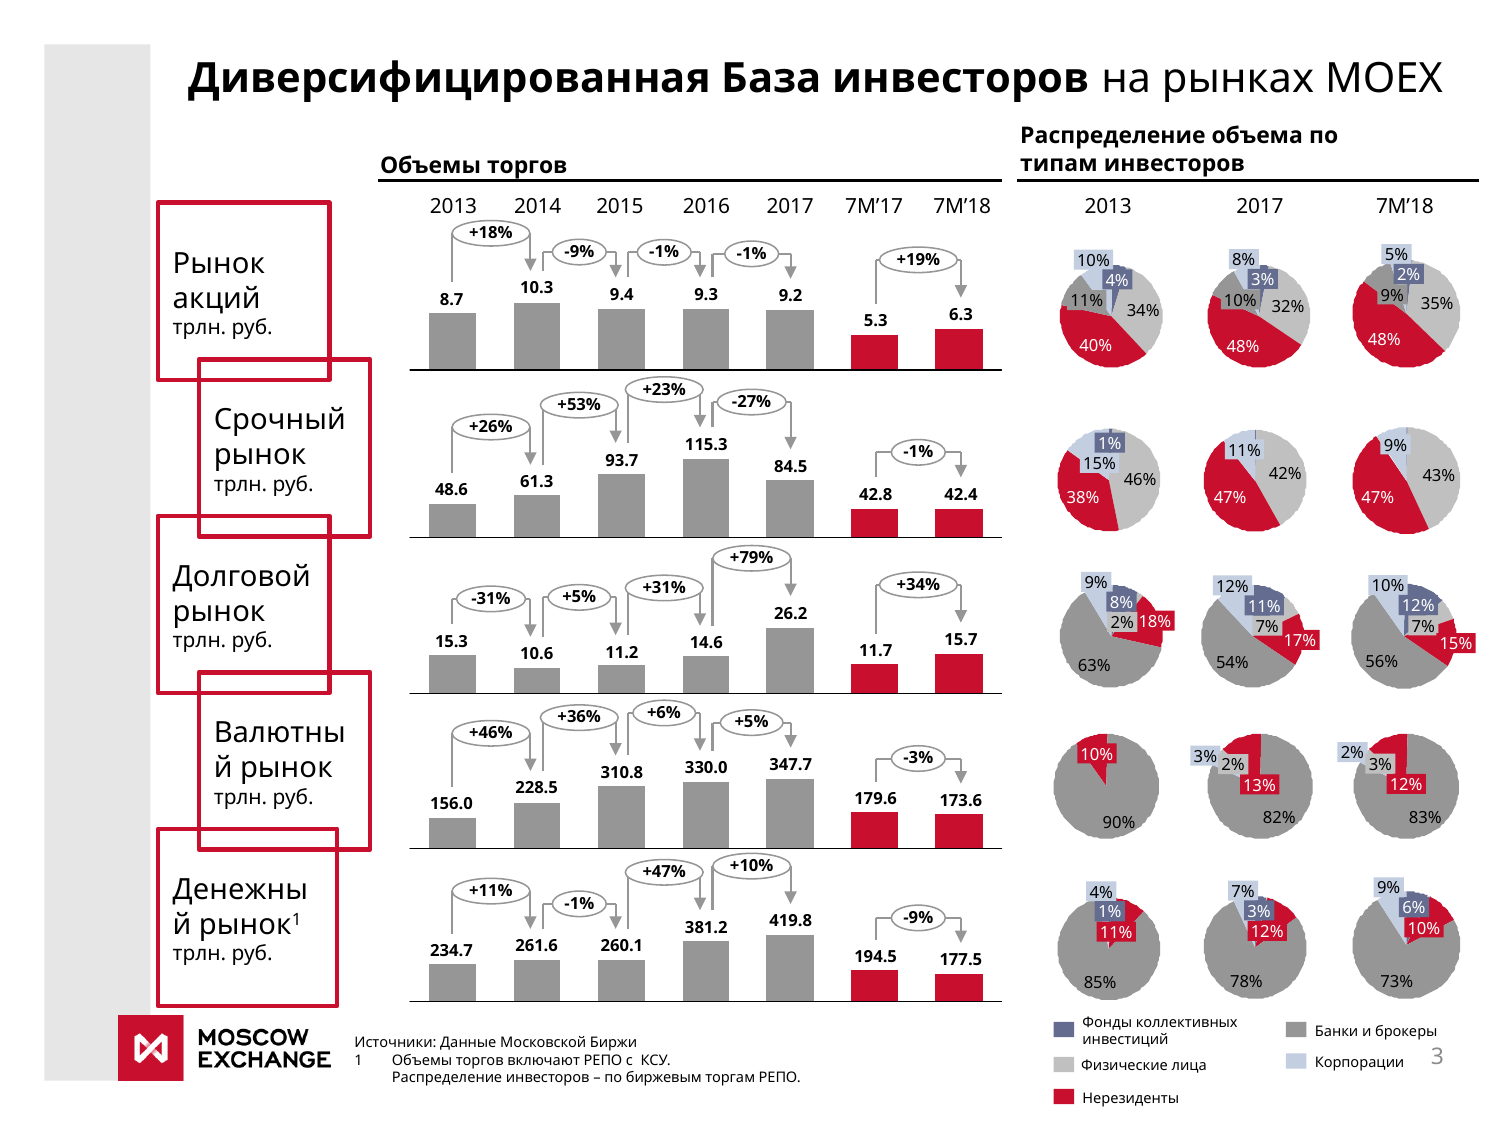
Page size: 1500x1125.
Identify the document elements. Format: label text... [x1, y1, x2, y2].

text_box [1187, 243, 1329, 394]
text_box 2013 [1044, 188, 1172, 225]
text_box -9% [560, 261, 599, 265]
text_box Физические лица [1081, 1053, 1315, 1076]
text_box Распределение объема по типам инвесторов [1005, 113, 1500, 184]
text_box ИИС [452, 893, 530, 902]
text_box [1181, 562, 1326, 713]
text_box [393, 755, 1021, 907]
text_box -1% [725, 241, 779, 252]
text_box ИИС [629, 874, 699, 884]
text_box 7M’17 [822, 188, 910, 225]
text_box Нерезиденты [1082, 1088, 1193, 1106]
text_box Денежный рынок1 трлн. руб. [158, 828, 337, 1006]
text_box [1043, 243, 1186, 394]
text_box +18% [452, 220, 530, 233]
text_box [1331, 562, 1500, 713]
text_box Источники: Данные Московской Биржи Объемы торгов включают РЕПО с КСУ. Распределение инвесторов – по биржевым торгам РЕПО. [354, 1033, 868, 1096]
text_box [1181, 874, 1329, 1026]
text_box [393, 912, 1021, 1063]
text_box 107 [544, 720, 615, 729]
text_box 96 [548, 599, 610, 605]
text_box -1% [637, 239, 691, 251]
text_box 7M’18 [1341, 188, 1469, 225]
text_box Долговой рынок трлн. руб. [157, 515, 330, 693]
text_box -9% [552, 239, 606, 251]
text_box 2017 [738, 188, 822, 225]
text_box 107 [713, 724, 790, 730]
text_box [1052, 1035, 1076, 1039]
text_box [1331, 243, 1500, 394]
title Диверсифицированная База инвесторов на рынках MOEX [173, 43, 1500, 166]
text_box +4% [453, 235, 529, 240]
text_box 107 [452, 735, 530, 744]
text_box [1331, 405, 1500, 557]
slide_number 3 [1387, 1039, 1459, 1088]
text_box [1037, 405, 1265, 557]
text_box -1% [642, 260, 686, 266]
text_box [713, 560, 790, 570]
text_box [1043, 568, 1177, 719]
text_box 2013 [390, 188, 518, 225]
text_box +19% [891, 269, 946, 273]
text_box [1331, 874, 1500, 1026]
text_box -1% [729, 261, 774, 267]
text_box 2016 [642, 188, 738, 225]
text_box Объемы торгов [365, 143, 868, 186]
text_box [393, 605, 1021, 755]
text_box [1284, 1035, 1308, 1039]
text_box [1187, 722, 1332, 863]
text_box ИИС [877, 760, 960, 768]
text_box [393, 437, 1021, 588]
text_box +18% [462, 242, 520, 247]
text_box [1181, 412, 1325, 561]
text_box 2014 [518, 188, 556, 225]
text_box Банки и брокеры [1314, 1035, 1471, 1039]
text_box 5.5 [544, 407, 615, 417]
text_box Срочный рынок трлн. руб. [198, 359, 371, 537]
text_box [1052, 1087, 1076, 1106]
text_box Корпорации [1315, 1053, 1420, 1071]
text_box 2015 [556, 188, 642, 225]
text_box 107 [629, 715, 699, 725]
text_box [1337, 722, 1500, 863]
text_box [877, 454, 960, 462]
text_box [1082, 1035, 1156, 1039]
text_box 5.5 [629, 391, 699, 401]
text_box [1052, 1055, 1076, 1074]
text_box +19% [879, 247, 958, 259]
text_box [393, 280, 1021, 432]
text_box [1037, 712, 1182, 863]
text_box 2017 +72.9 [877, 920, 960, 928]
text_box Валютный рынок трлн. руб. [198, 672, 371, 850]
text_box 5.5 [713, 404, 790, 414]
text_box Рынок акций трлн. руб. [157, 202, 330, 380]
picture [118, 1015, 392, 1081]
text_box ИИС [713, 868, 790, 878]
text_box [1037, 874, 1179, 1026]
text_box 2017 [1196, 188, 1324, 225]
text_box 7M’18 [910, 185, 1015, 225]
